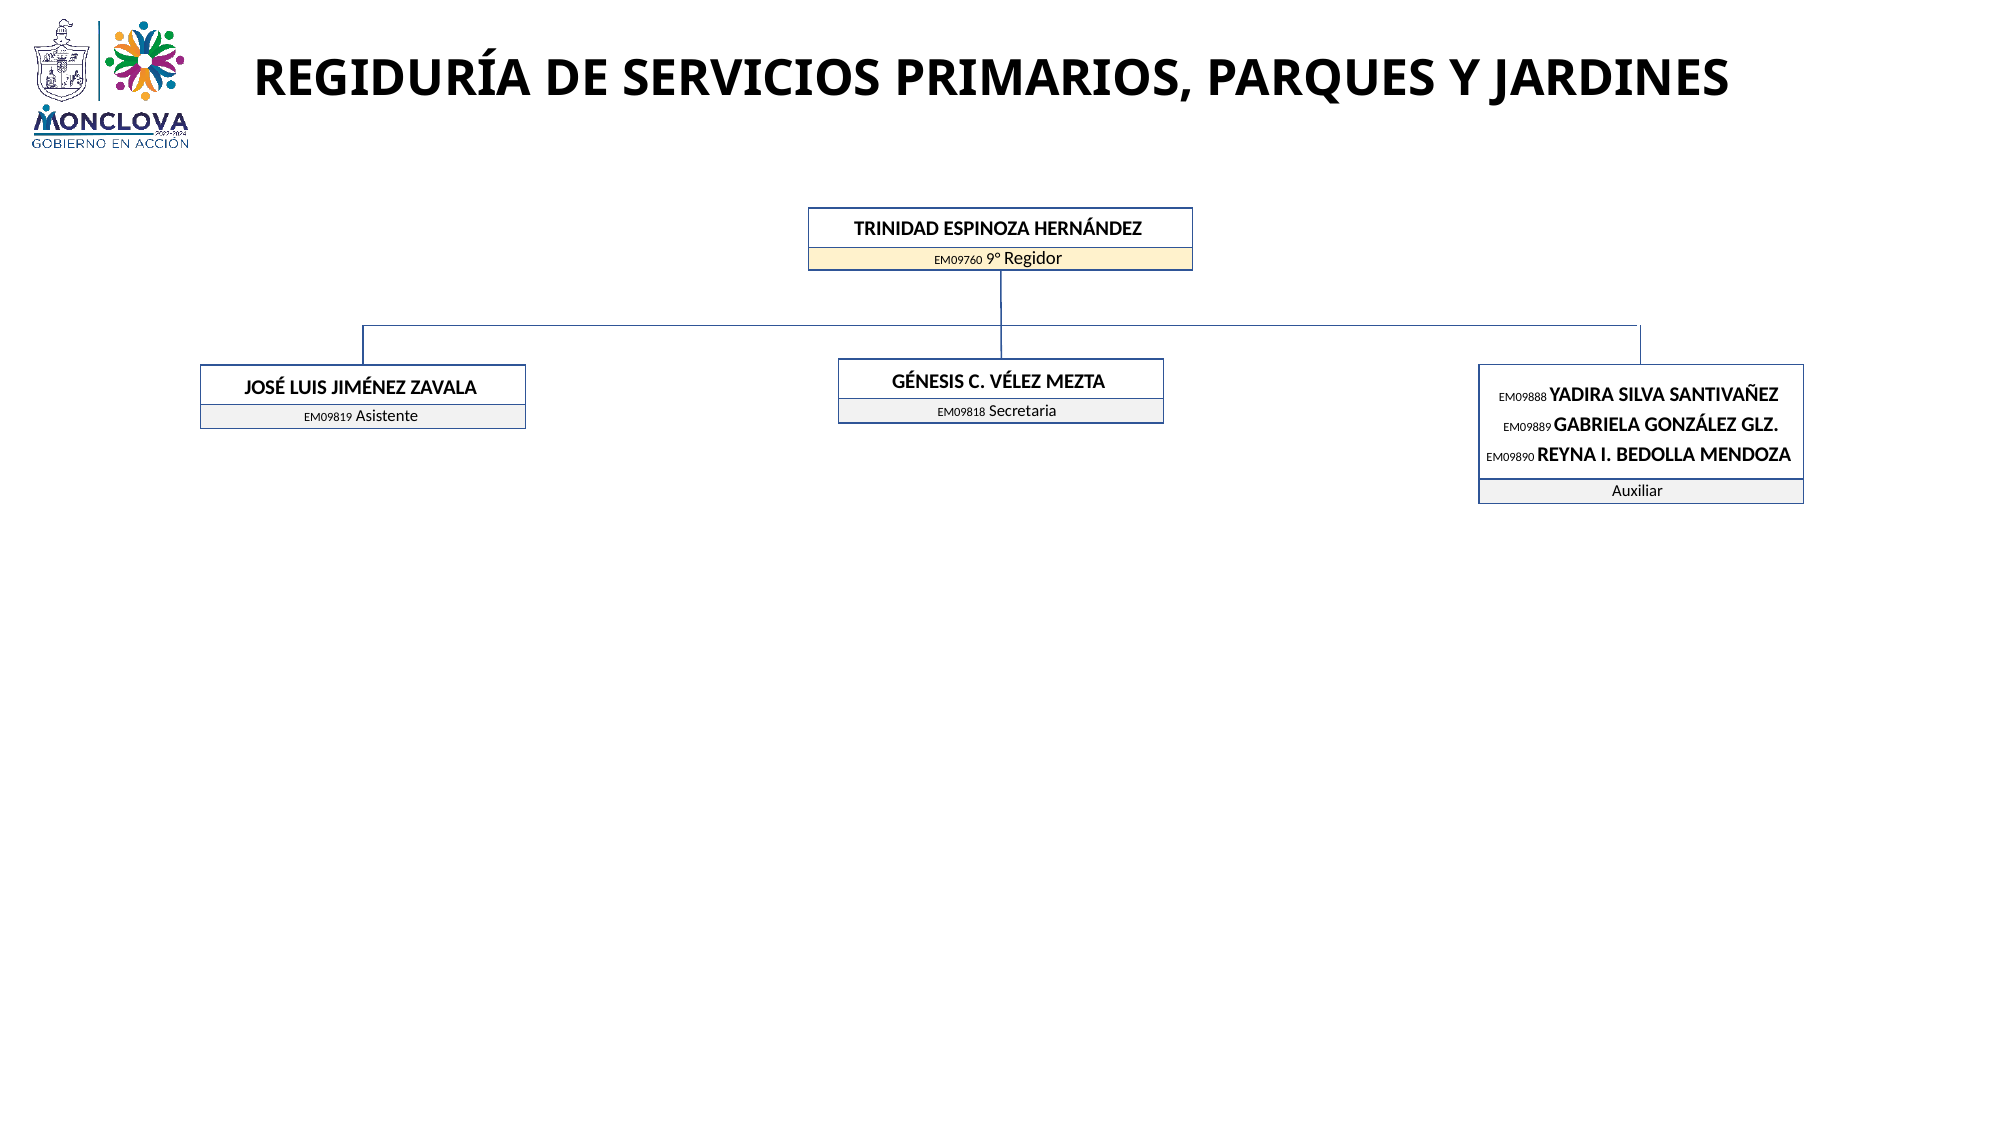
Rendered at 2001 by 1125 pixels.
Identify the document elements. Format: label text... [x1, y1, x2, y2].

picture [31, 19, 188, 148]
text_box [808, 207, 1193, 271]
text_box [200, 364, 526, 429]
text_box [1478, 364, 1804, 504]
text_box REGIDURÍA DE SERVICIOS PRIMARIOS, PARQUES Y JARDINES [14, 5, 1983, 146]
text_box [838, 359, 1164, 423]
